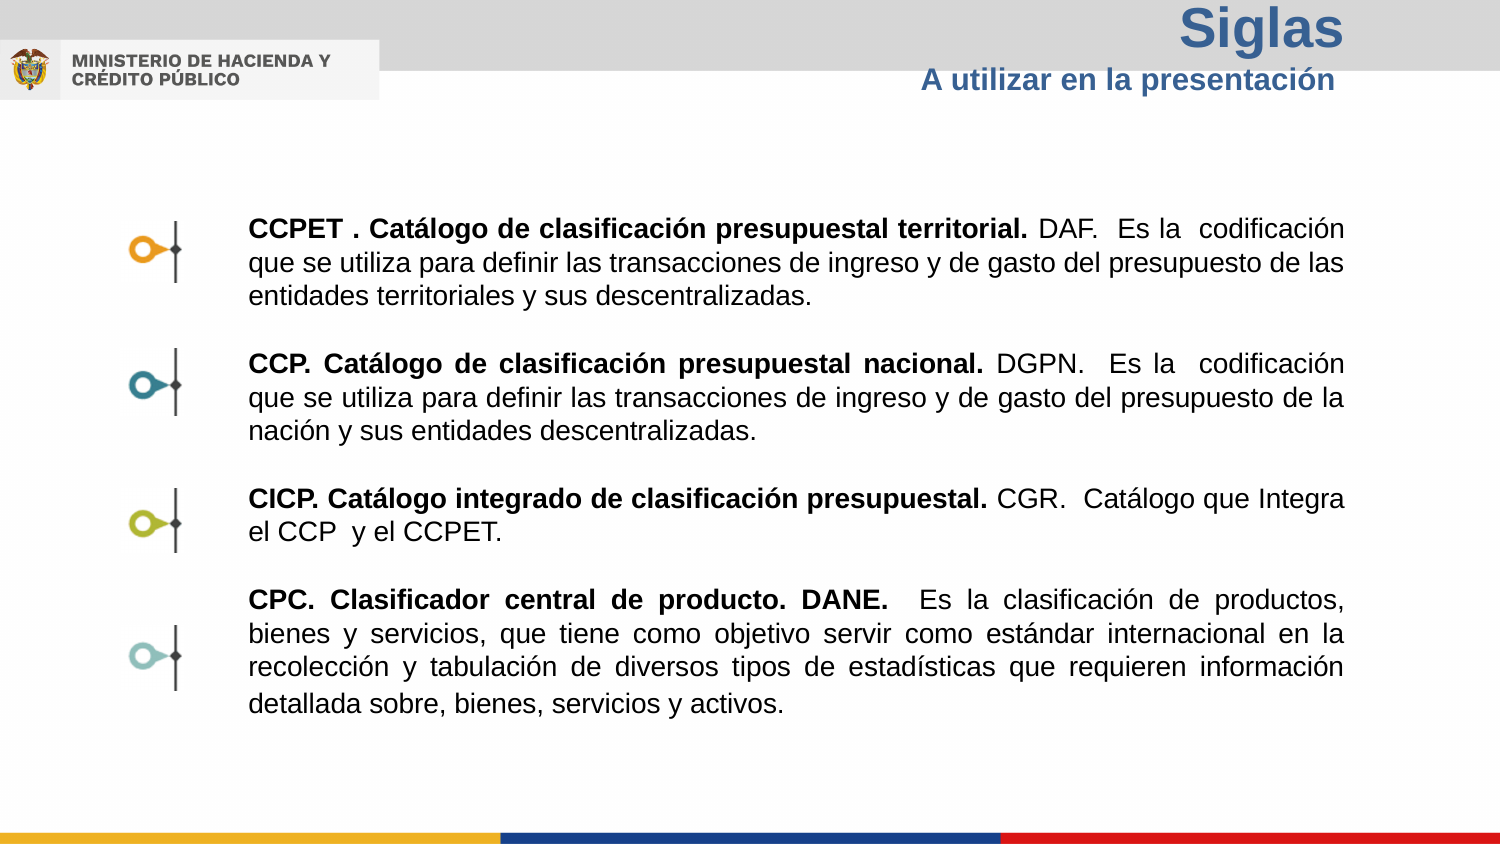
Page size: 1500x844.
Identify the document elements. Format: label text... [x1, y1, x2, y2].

picture [0, 0, 1500, 844]
text_box CCPET . Catálogo de clasificación presupuestal territorial. DAF. Es la codificación que se utiliza para definir las transacciones de ingreso y de gasto del presupuesto de las entidades territoriales y sus descentralizadas. CCP. Catálogo de clasificación presupuestal nacional. DGPN. Es la codificación que se utiliza para definir las transacciones de ingreso y de gasto del presupuesto de la nación y sus entidades descentralizadas. CICP. Catálogo integrado de clasificación presupuestal. CGR. Catálogo que Integra el CCP y el CCPET. CPC. Clasificador central de producto. DANE. Es la clasificación de productos, bienes y servicios, que tiene como objetivo servir como estándar internacional en la recolección y tabulación de diversos tipos de estadísticas que requieren información detallada sobre, bienes, servicios y activos. [233, 202, 1360, 728]
title Siglas A utilizar en la presentación [678, 4, 1360, 84]
